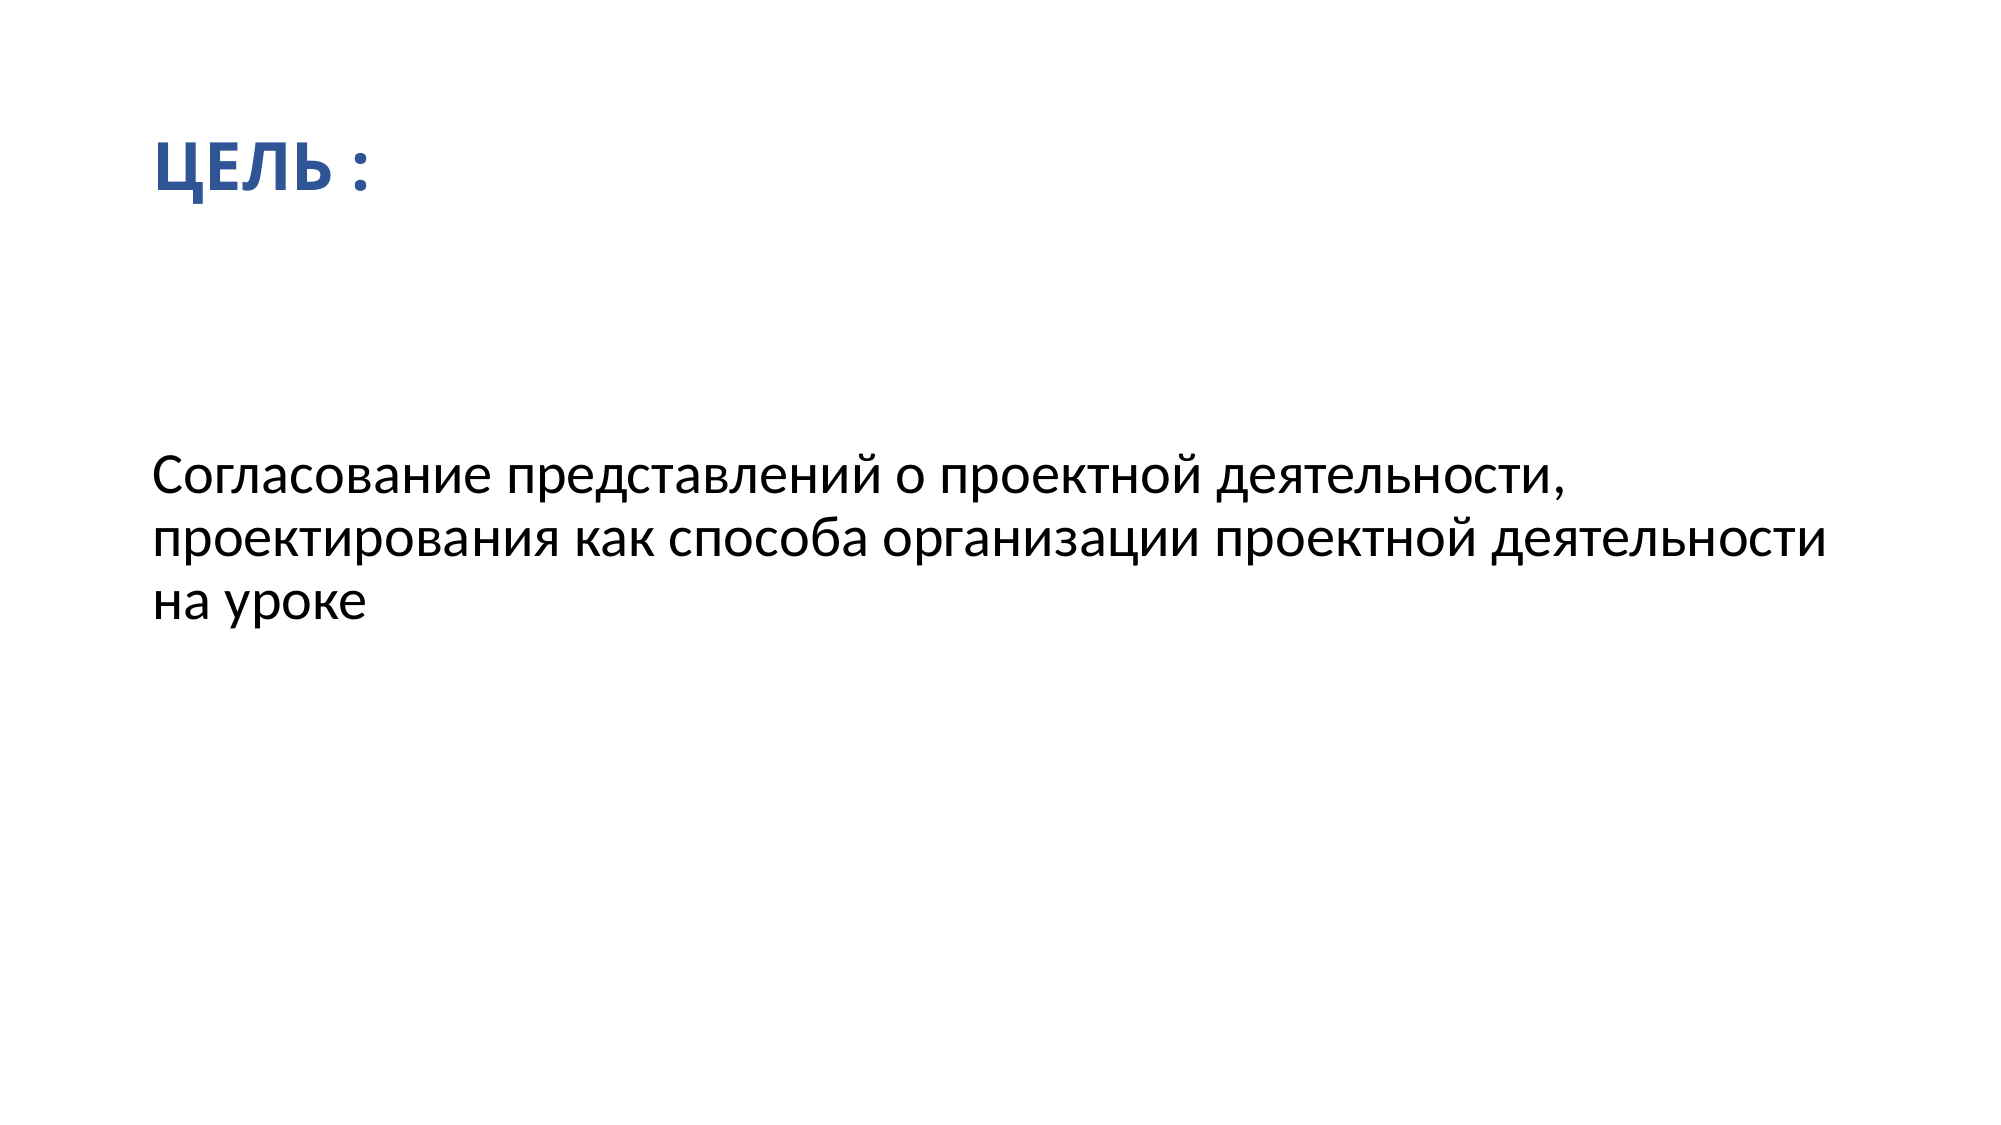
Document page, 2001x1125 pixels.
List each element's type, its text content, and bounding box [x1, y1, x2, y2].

title ЦЕЛЬ : [137, 59, 1863, 278]
list Согласование представлений о проектной деятельности, проектирования как способа организации проектной деятельности на уроке [137, 436, 1863, 654]
